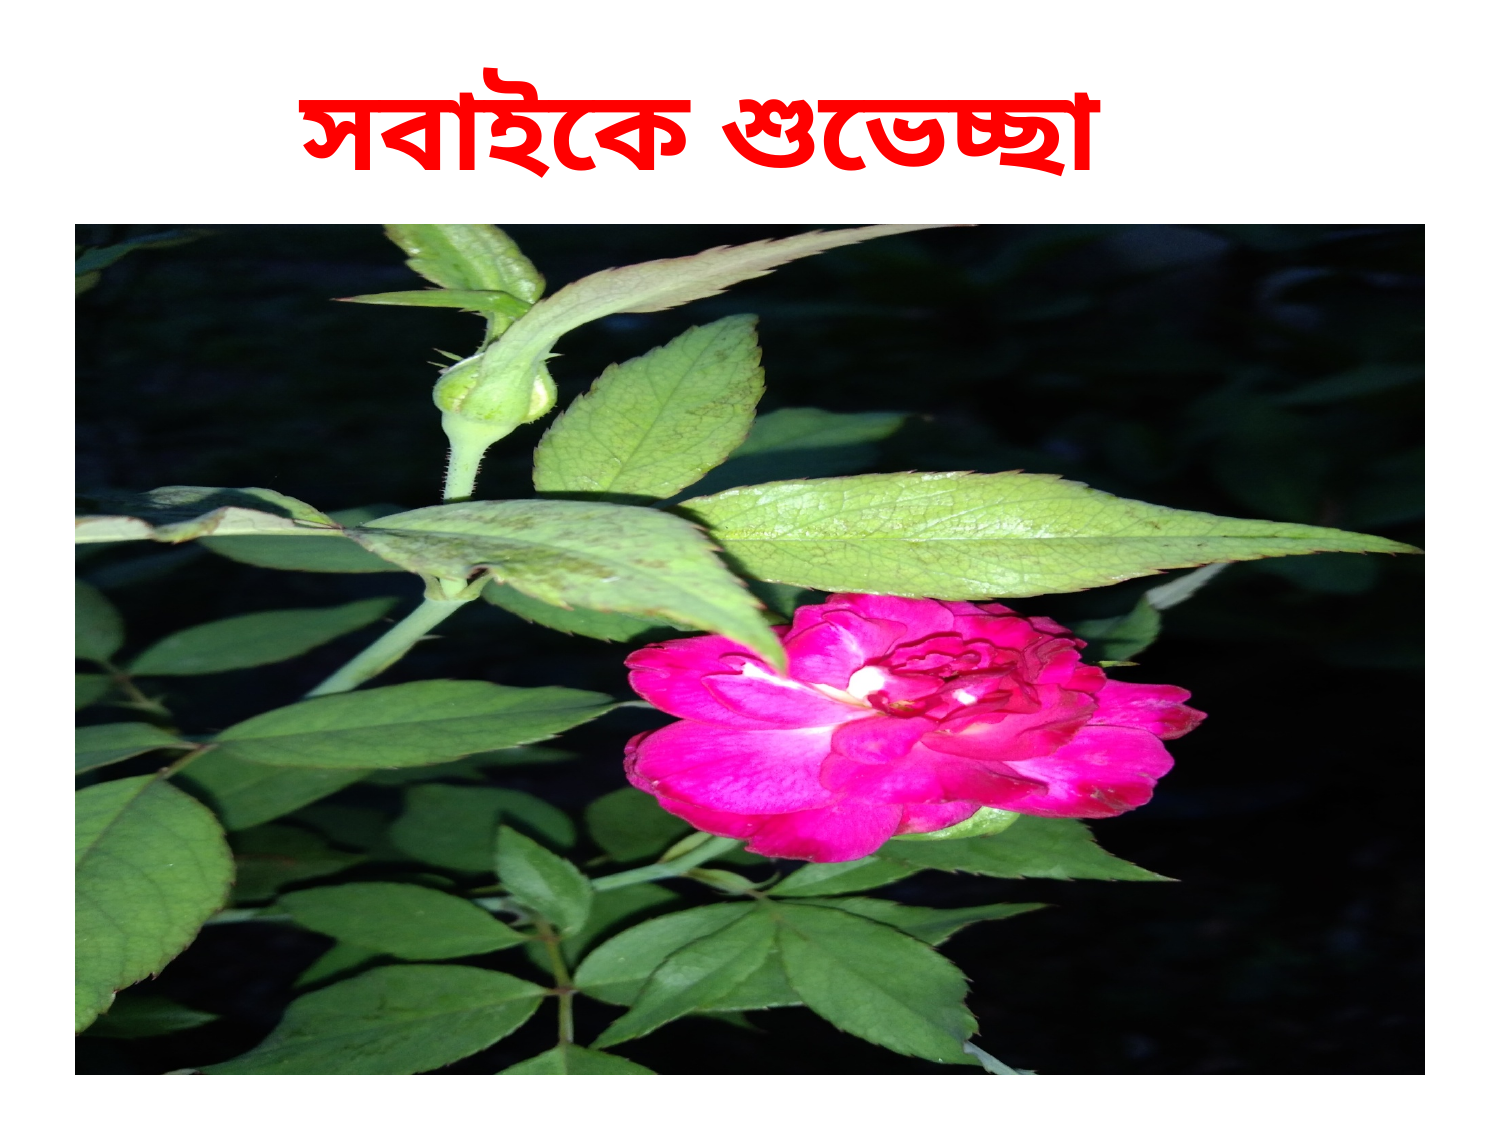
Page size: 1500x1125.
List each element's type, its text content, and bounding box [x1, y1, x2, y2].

picture [74, 224, 1426, 1076]
text_box সবাইকে শুভেচ্ছা [284, 49, 1144, 200]
